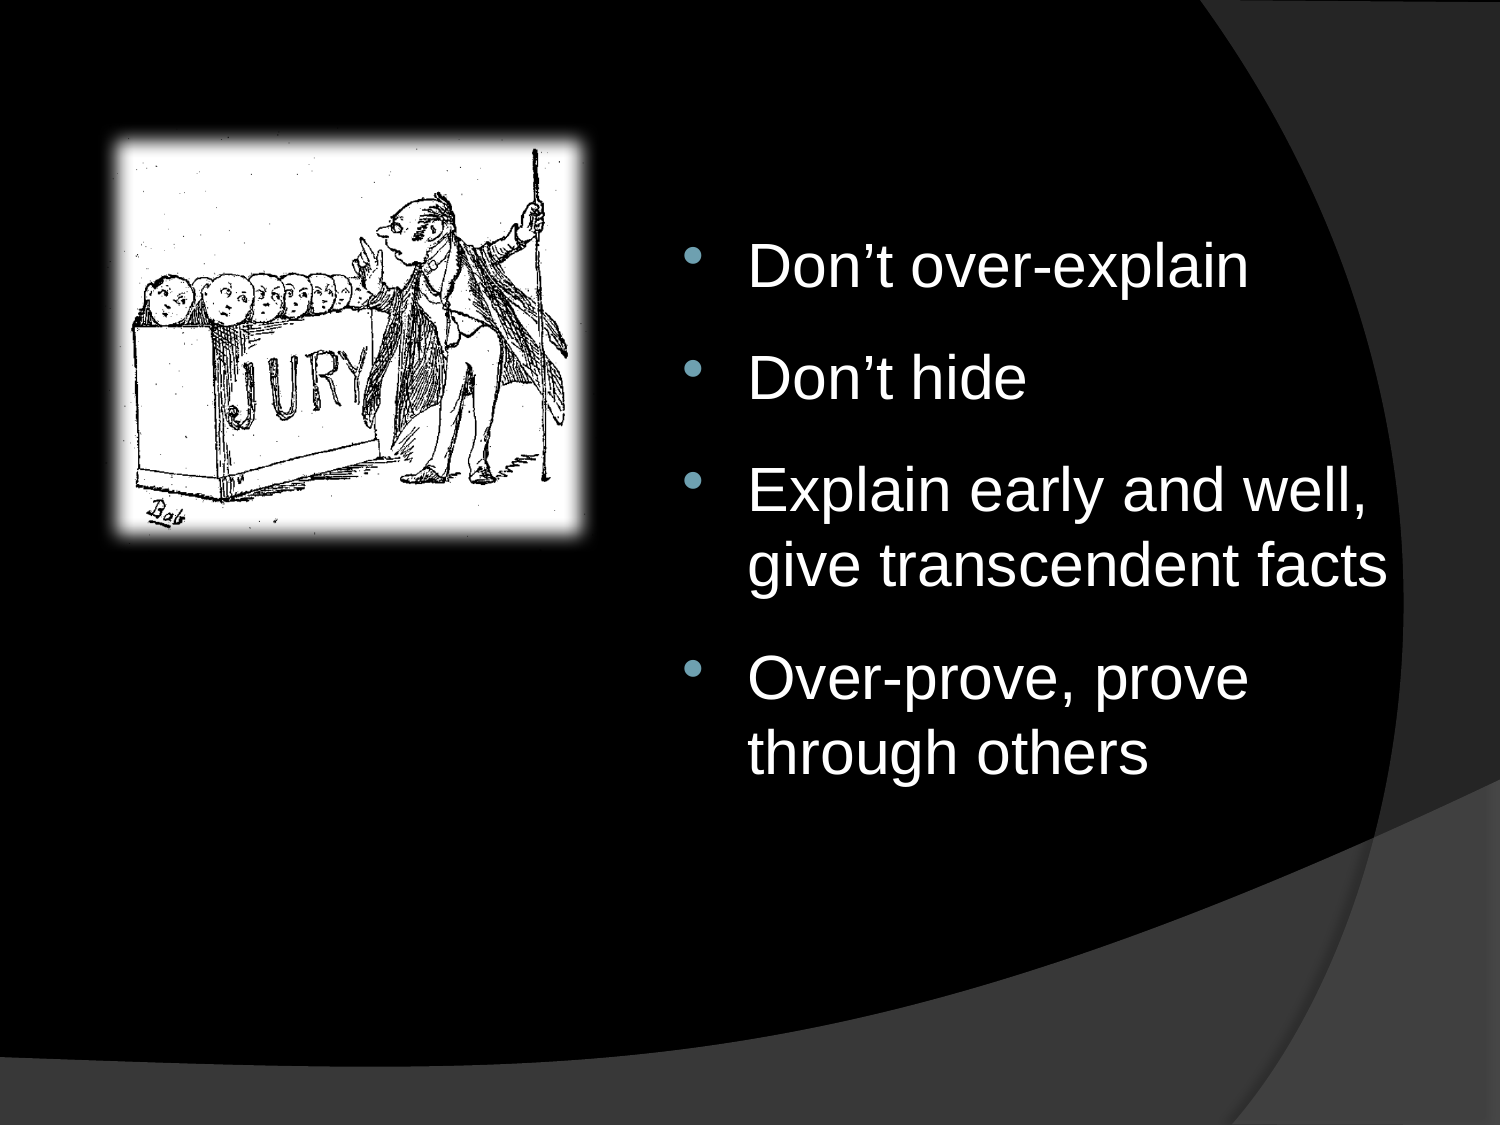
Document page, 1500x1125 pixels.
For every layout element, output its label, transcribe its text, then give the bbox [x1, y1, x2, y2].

text_box Don’t over-explain Don’t hide Explain early and well, give transcendent facts Over-prove, prove through others [663, 217, 1475, 1072]
picture [97, 122, 599, 553]
